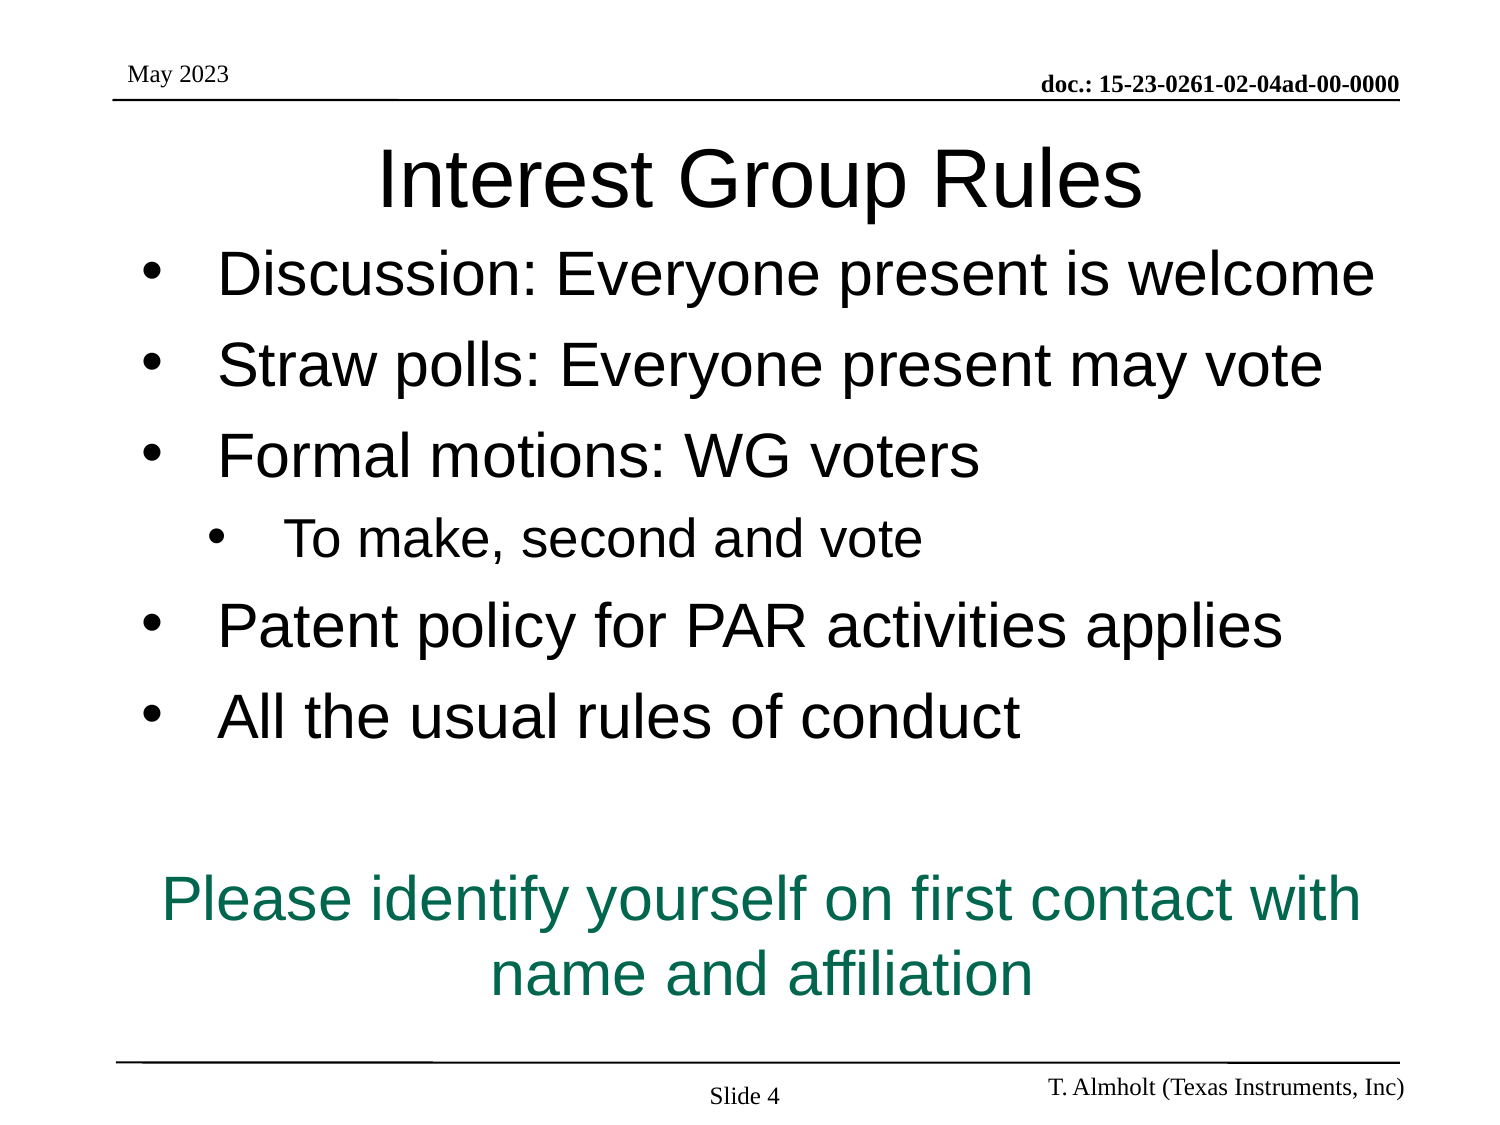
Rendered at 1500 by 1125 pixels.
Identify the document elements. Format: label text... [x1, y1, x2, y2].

title Interest Group Rules [123, 112, 1398, 237]
list Discussion: Everyone present is welcome Straw polls: Everyone present may vote Formal motions: WG voters To make, second and vote Patent policy for PAR activities applies All the usual rules of conduct Please identify yourself on first contact with name and affiliation [125, 224, 1400, 1024]
slide_number Slide 4 [690, 1075, 799, 1115]
